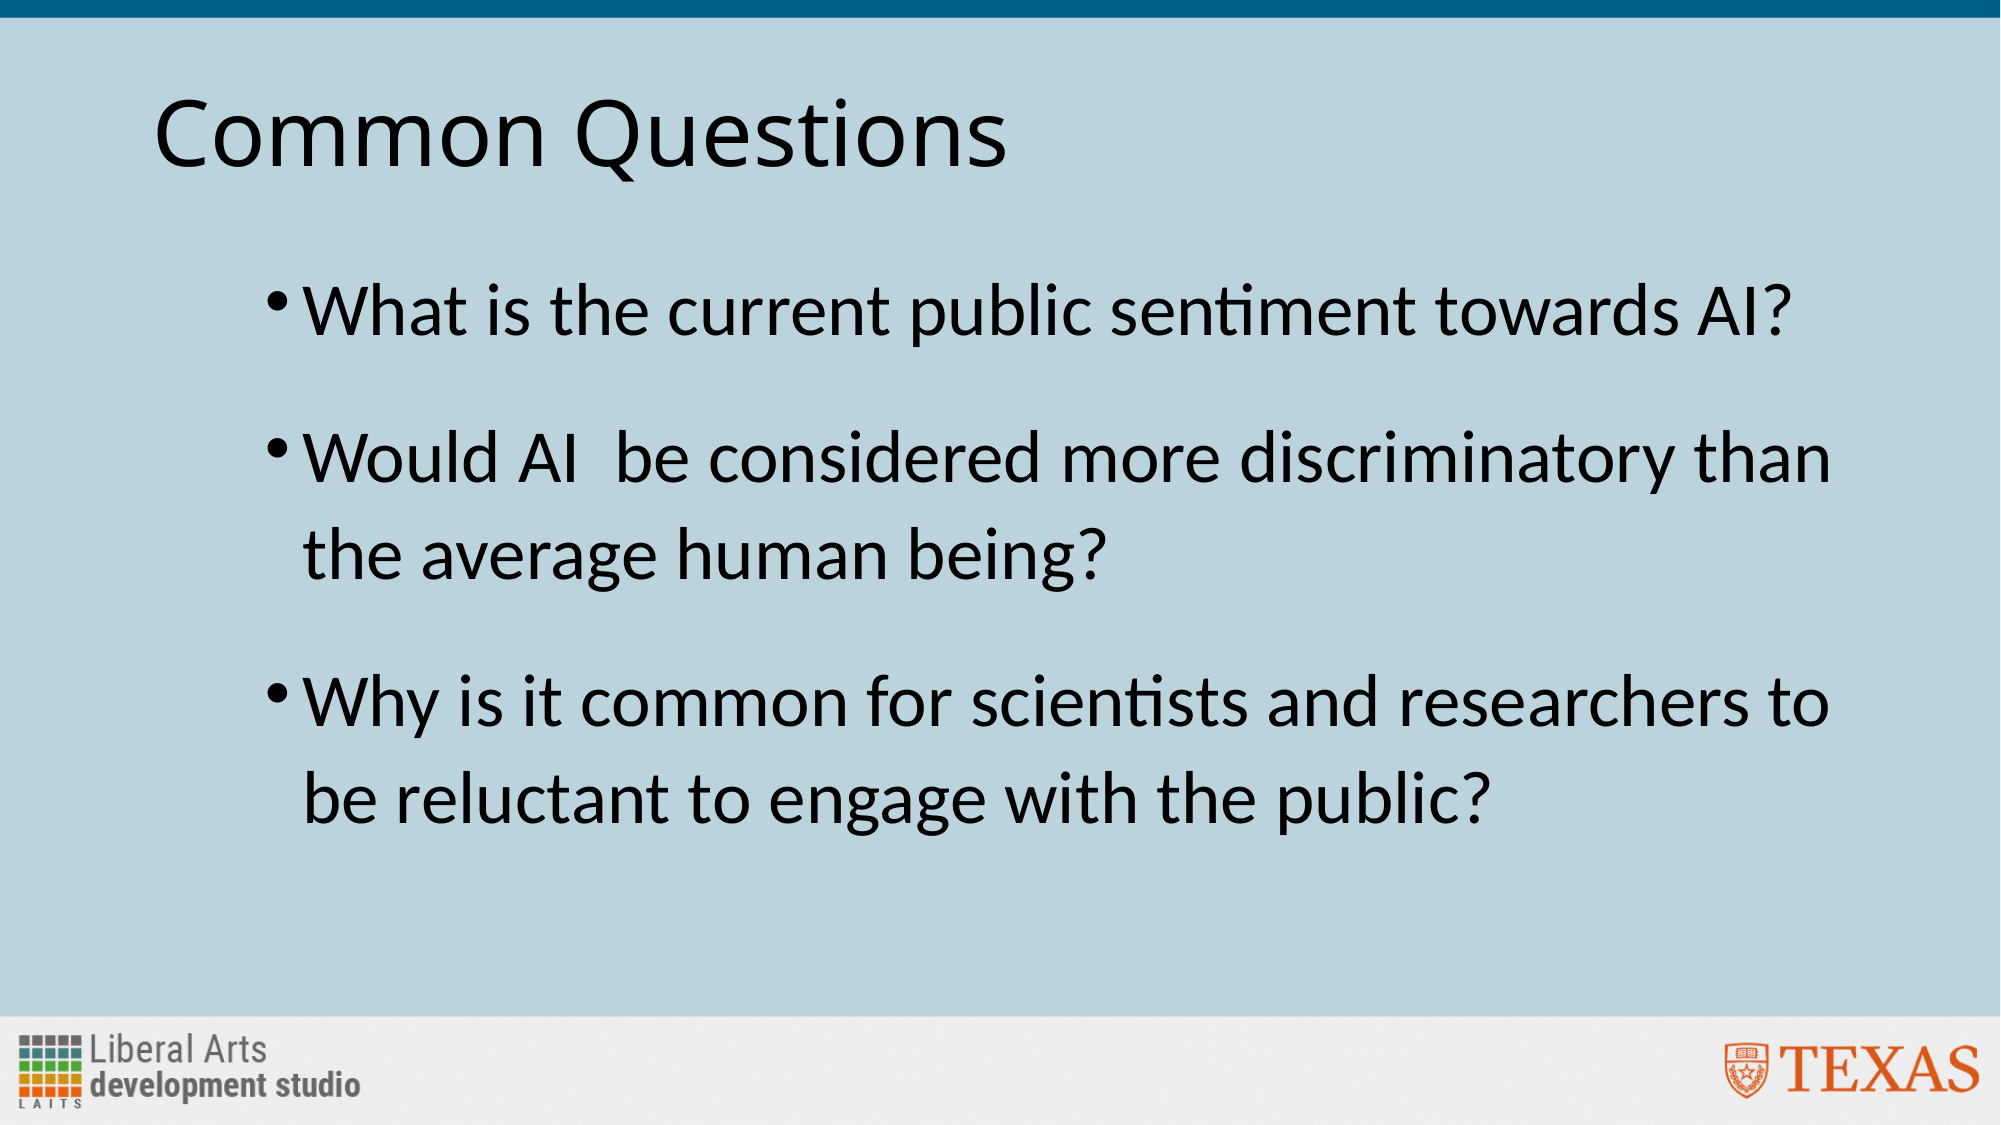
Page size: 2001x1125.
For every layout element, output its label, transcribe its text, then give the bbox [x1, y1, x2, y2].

list What is the current public sentiment towards AI? Would AI be considered more discriminatory than the average human being? Why is it common for scientists and researchers to be reluctant to engage with the public? [137, 245, 1863, 960]
title Common Questions [137, 28, 1863, 245]
picture [0, 18, 2001, 1125]
